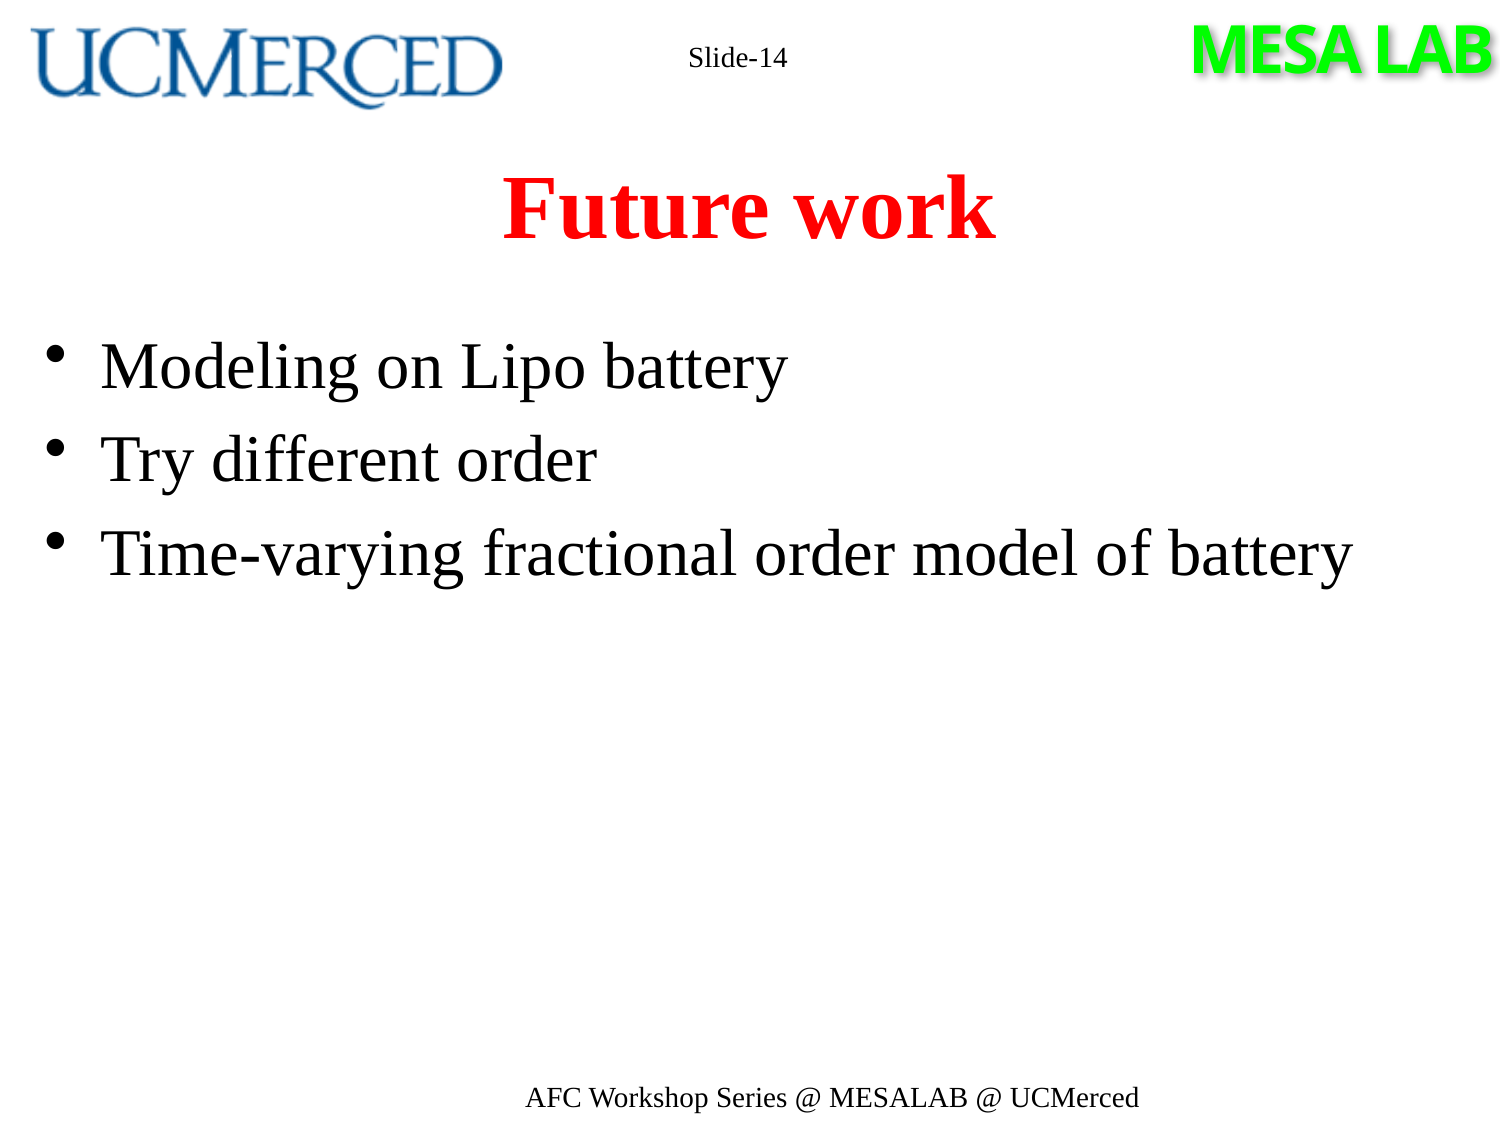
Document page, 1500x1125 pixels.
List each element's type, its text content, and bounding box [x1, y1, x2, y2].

picture [20, 16, 514, 125]
list Modeling on Lipo battery Try different order Time-varying fractional order model of battery [29, 314, 1471, 1024]
slide_number Slide-14 [548, 30, 928, 103]
title Future work [0, 125, 1500, 279]
footer AFC Workshop Series @ MESALAB @ UCMerced [312, 1070, 1353, 1125]
